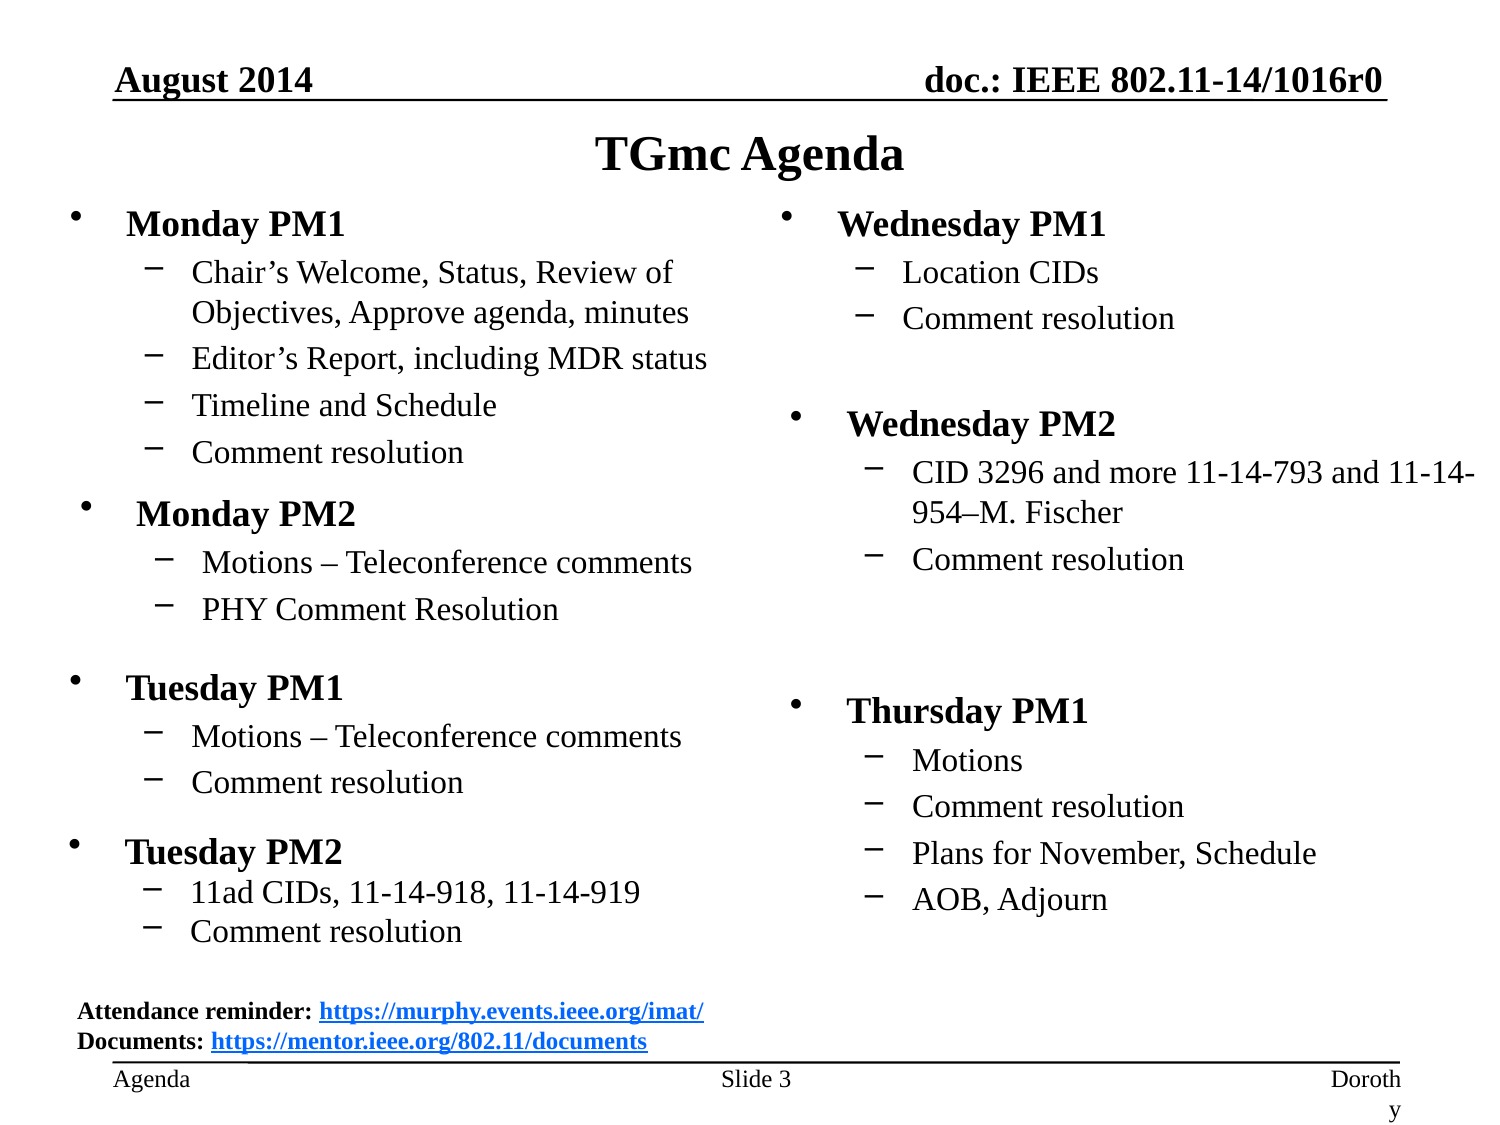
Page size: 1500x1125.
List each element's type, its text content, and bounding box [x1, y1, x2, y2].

text_box Attendance reminder: https://murphy.events.ieee.org/imat/ Documents: https://mentor.ieee.org/802.11/documents [62, 987, 1425, 1063]
text_box Tuesday PM1 Motions – Teleconference comments Comment resolution [54, 664, 750, 855]
text_box Thursday PM1 Motions Comment resolution Plans for November, Schedule AOB, Adjourn [774, 687, 1500, 988]
text_box Tuesday PM2 11ad CIDs, 11-14-918, 11-14-919 Comment resolution [53, 828, 766, 988]
slide_number Slide 3 [712, 1063, 800, 1093]
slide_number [114, 54, 425, 100]
text_box Monday PM2 Motions – Teleconference comments PHY Comment Resolution [65, 490, 761, 681]
text_box Wednesday PM2 CID 3296 and more 11-14-793 and 11-14-954–M. Fischer Comment resolution [774, 399, 1500, 625]
text_box Wednesday PM1 Location CIDs Comment resolution [765, 199, 1455, 413]
title TGmc Agenda [112, 112, 1388, 188]
text_box Monday PM1 Chair’s Welcome, Status, Review of Objectives, Approve agenda, minutes Editor’s Report, including MDR status Timeline and Schedule Comment resolution [54, 199, 774, 531]
footer Dorothy Stanley, Aruba Networks [1325, 1063, 1402, 1093]
